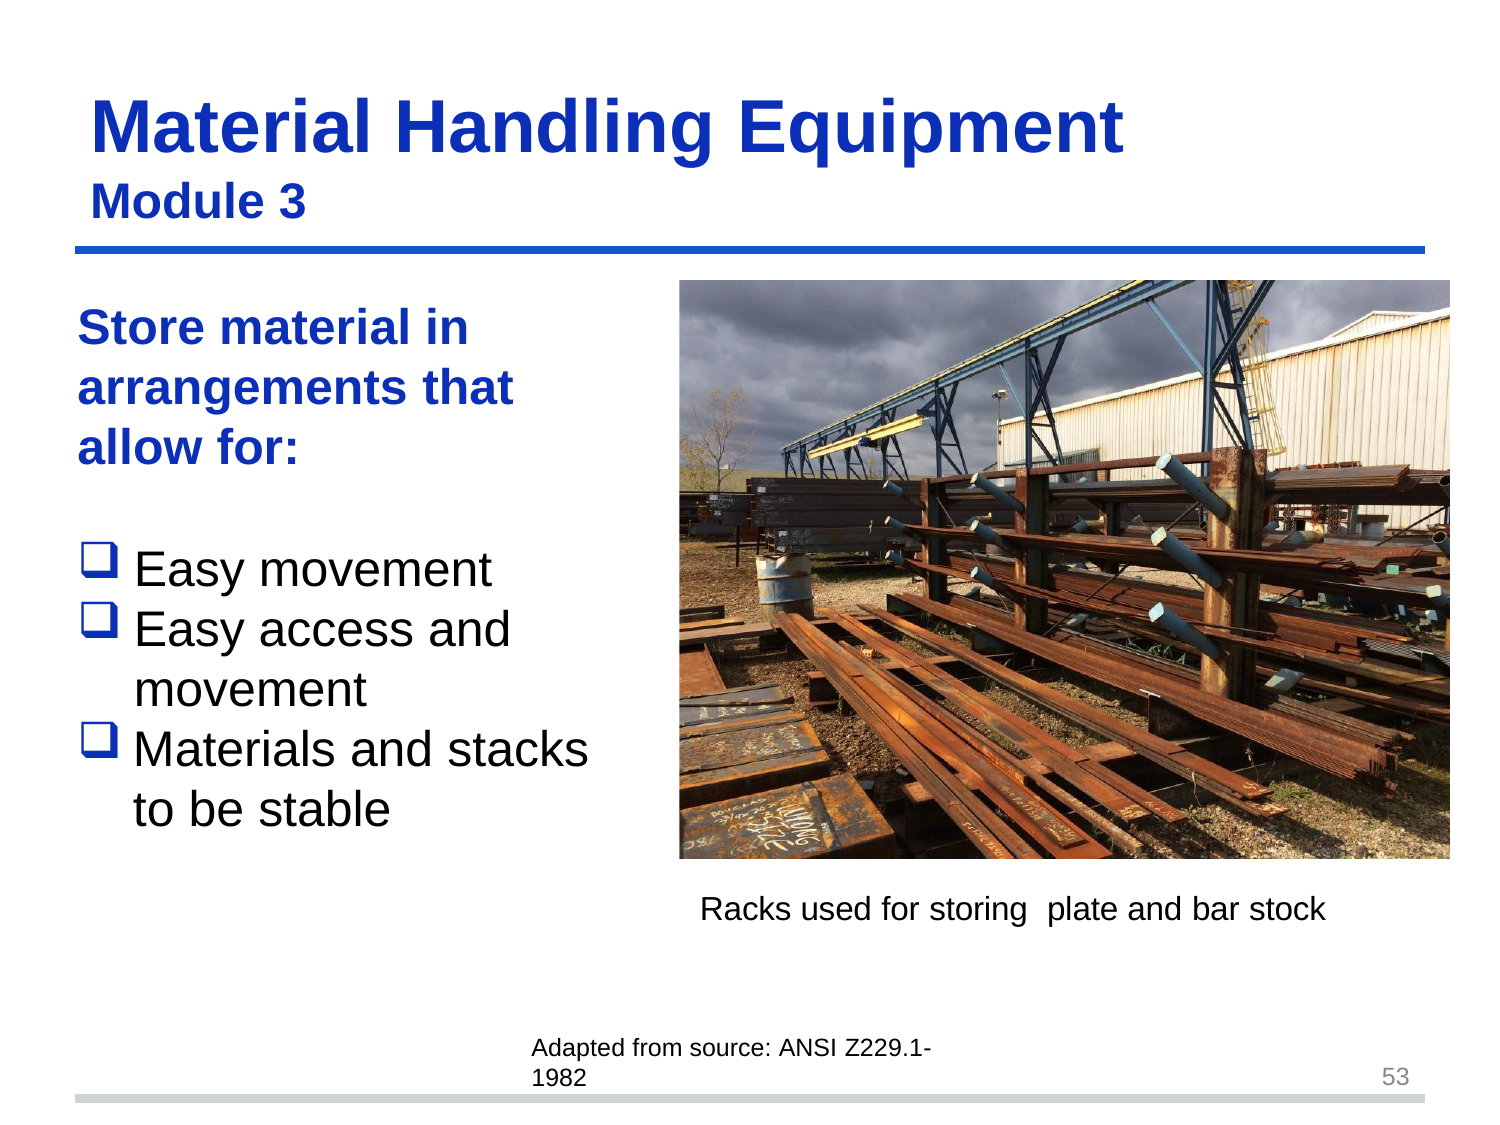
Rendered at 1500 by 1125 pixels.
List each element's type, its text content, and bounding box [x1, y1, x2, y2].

text_box Adapted from source: ANSI Z229.1-1982 [529, 1031, 987, 1092]
text_box Material Handling Equipment Module 3 [87, 77, 1125, 229]
text_box [679, 280, 1450, 859]
text_box Store material in arrangements that allow for: Easy movement Easy access and movement Materials and stacks to be stable [75, 294, 592, 837]
text_box Racks used for storing plate and bar stock [697, 887, 1335, 928]
text_box 53 [1379, 1059, 1413, 1090]
